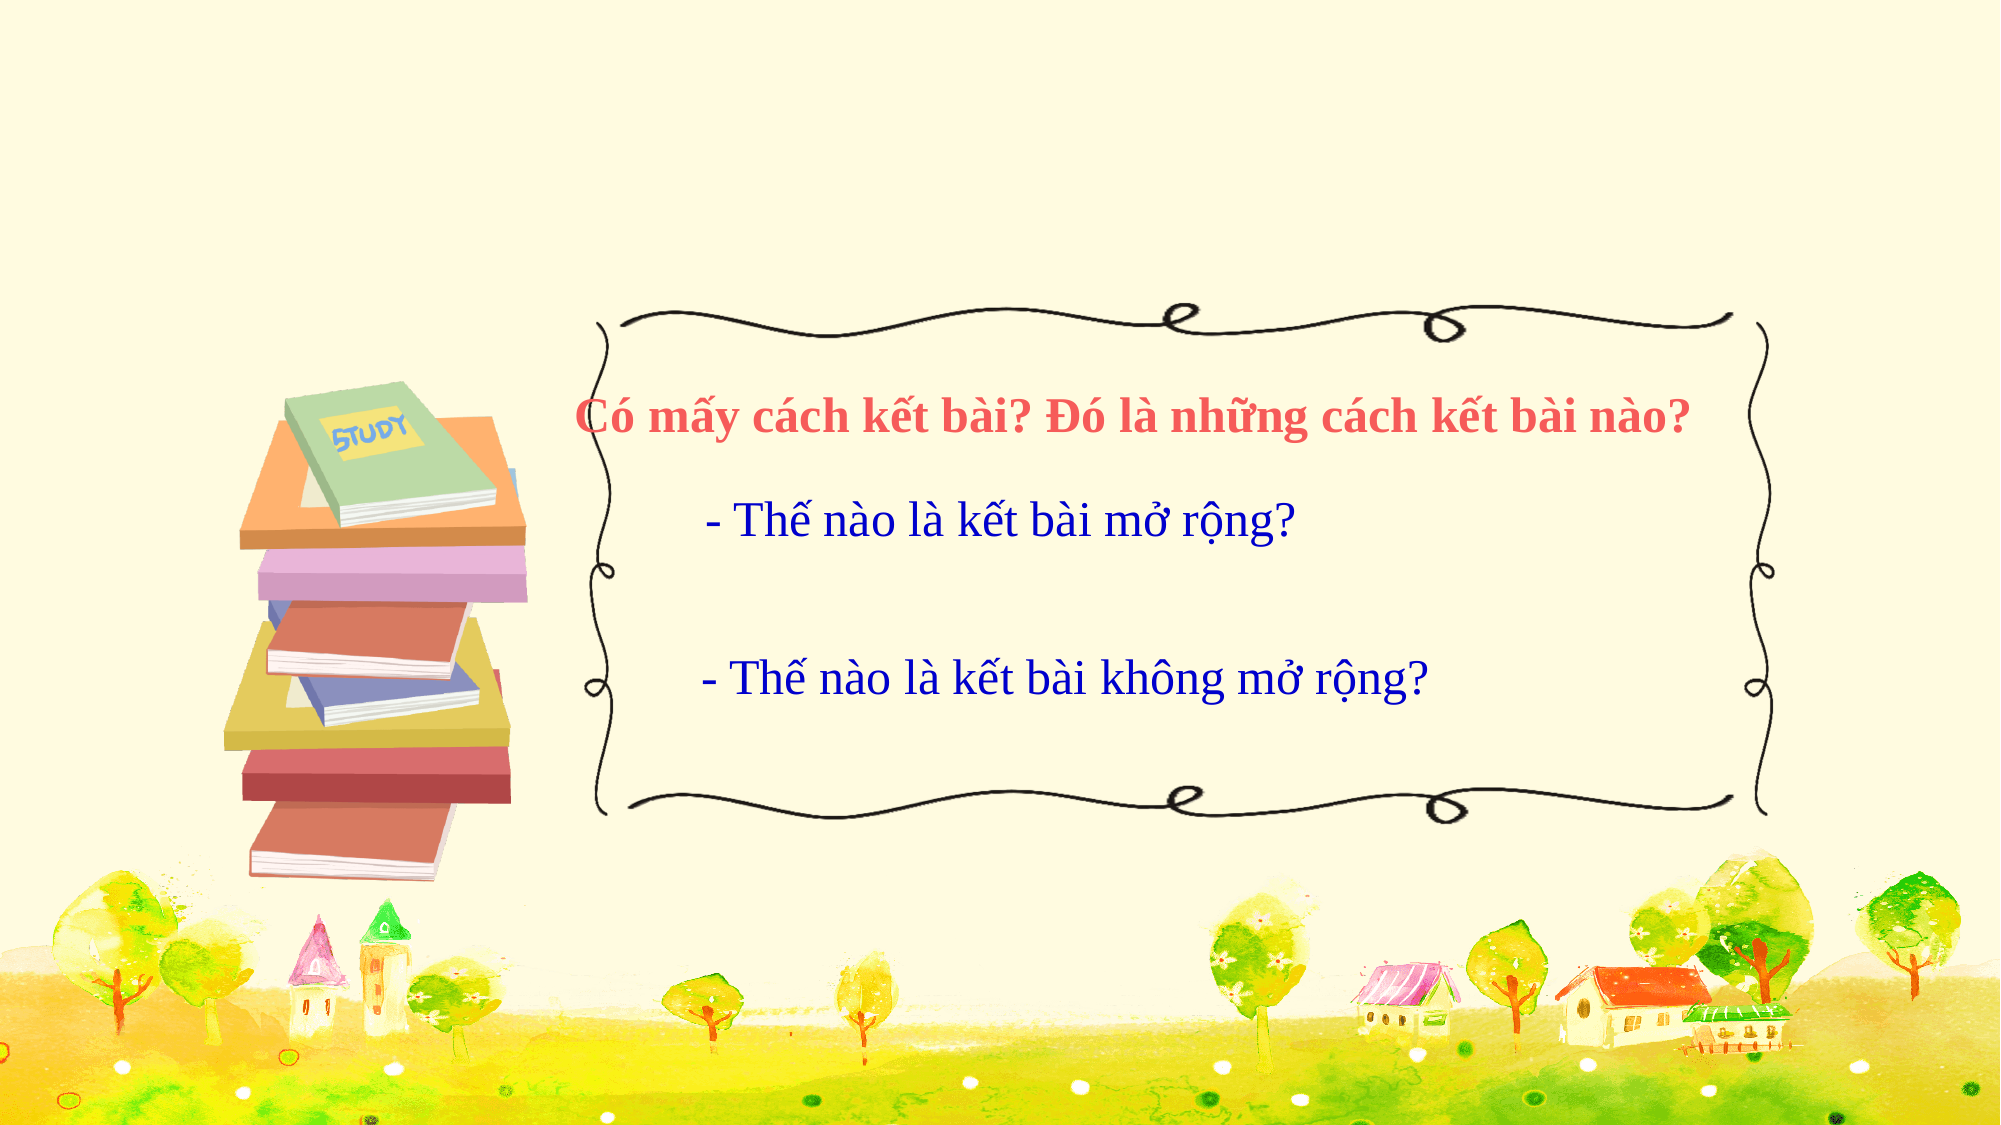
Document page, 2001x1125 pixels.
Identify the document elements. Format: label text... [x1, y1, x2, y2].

picture [0, 356, 2000, 1125]
picture [574, 450, 623, 479]
text_box Có mấy cách kết bài? Đó là những cách kết bài nào? [559, 362, 1797, 450]
text_box - Thế nào là kết bài mở rộng? [552, 479, 1508, 614]
text_box - Thế nào là kết bài không mở rộng? [673, 637, 1458, 712]
picture [574, 290, 1783, 362]
